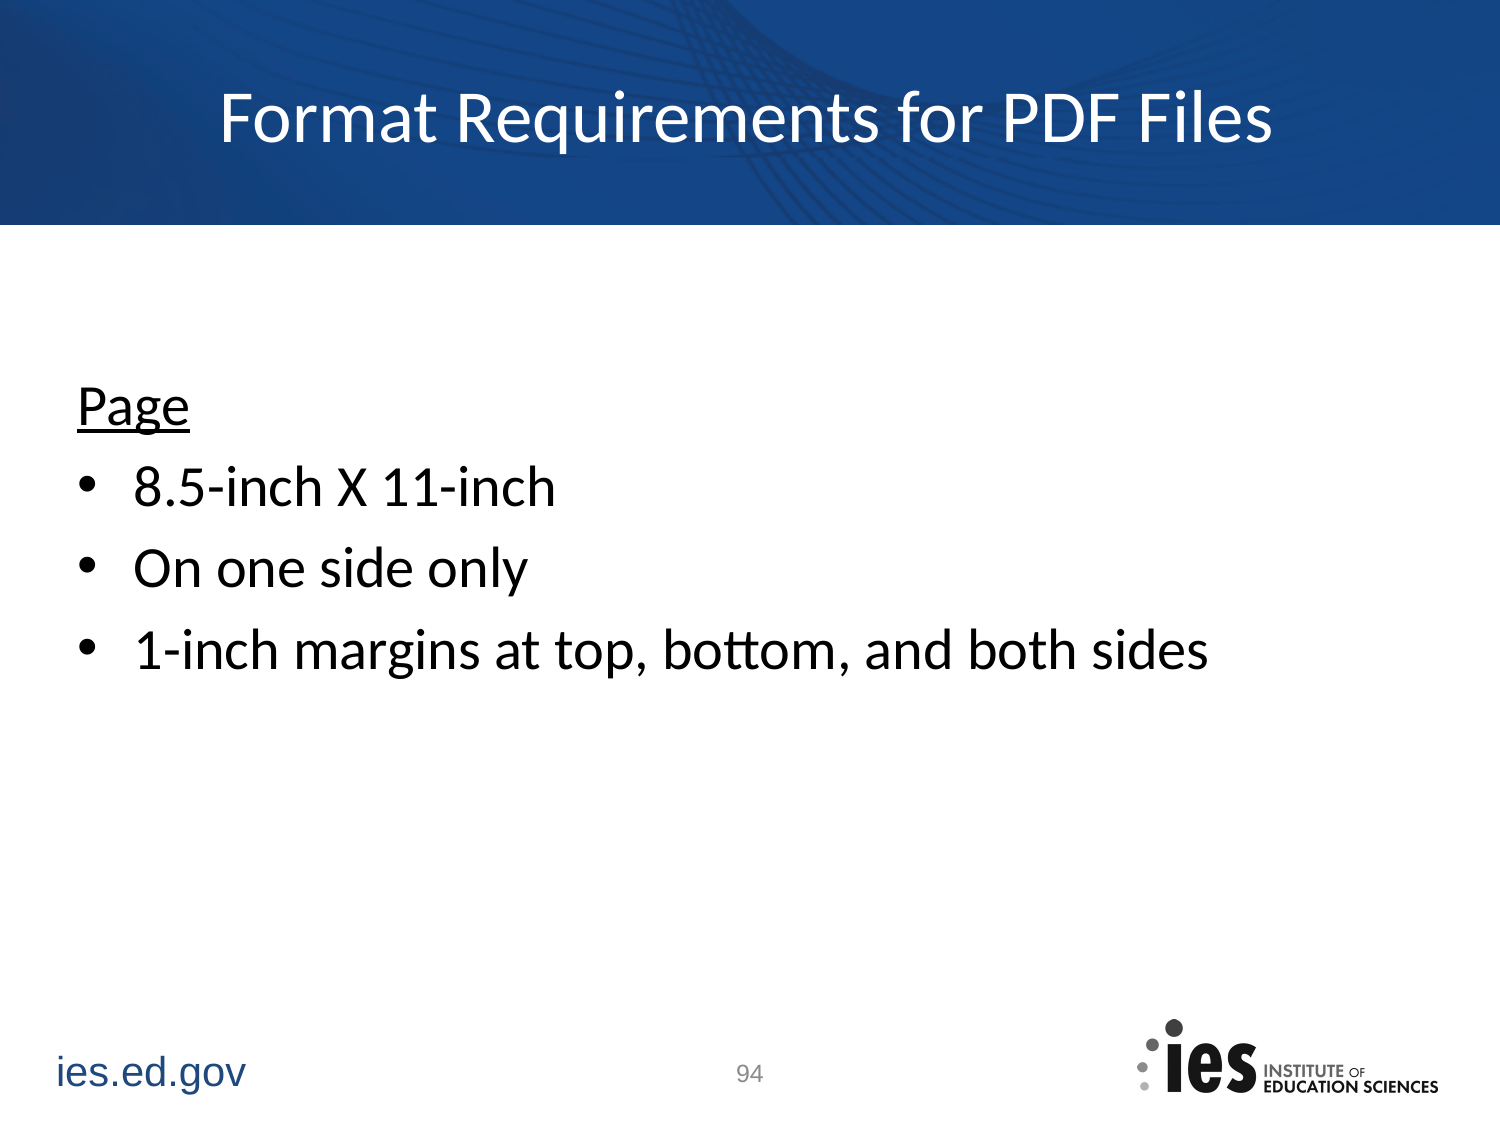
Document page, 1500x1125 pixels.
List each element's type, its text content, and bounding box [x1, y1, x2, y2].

picture [1137, 1032, 1438, 1093]
list Page 8.5-inch X 11-inch On one side only 1-inch margins at top, bottom, and both sides [62, 287, 1463, 1032]
title Format Requirements for PDF Files [0, 0, 1500, 225]
slide_number 94 [575, 1042, 925, 1103]
